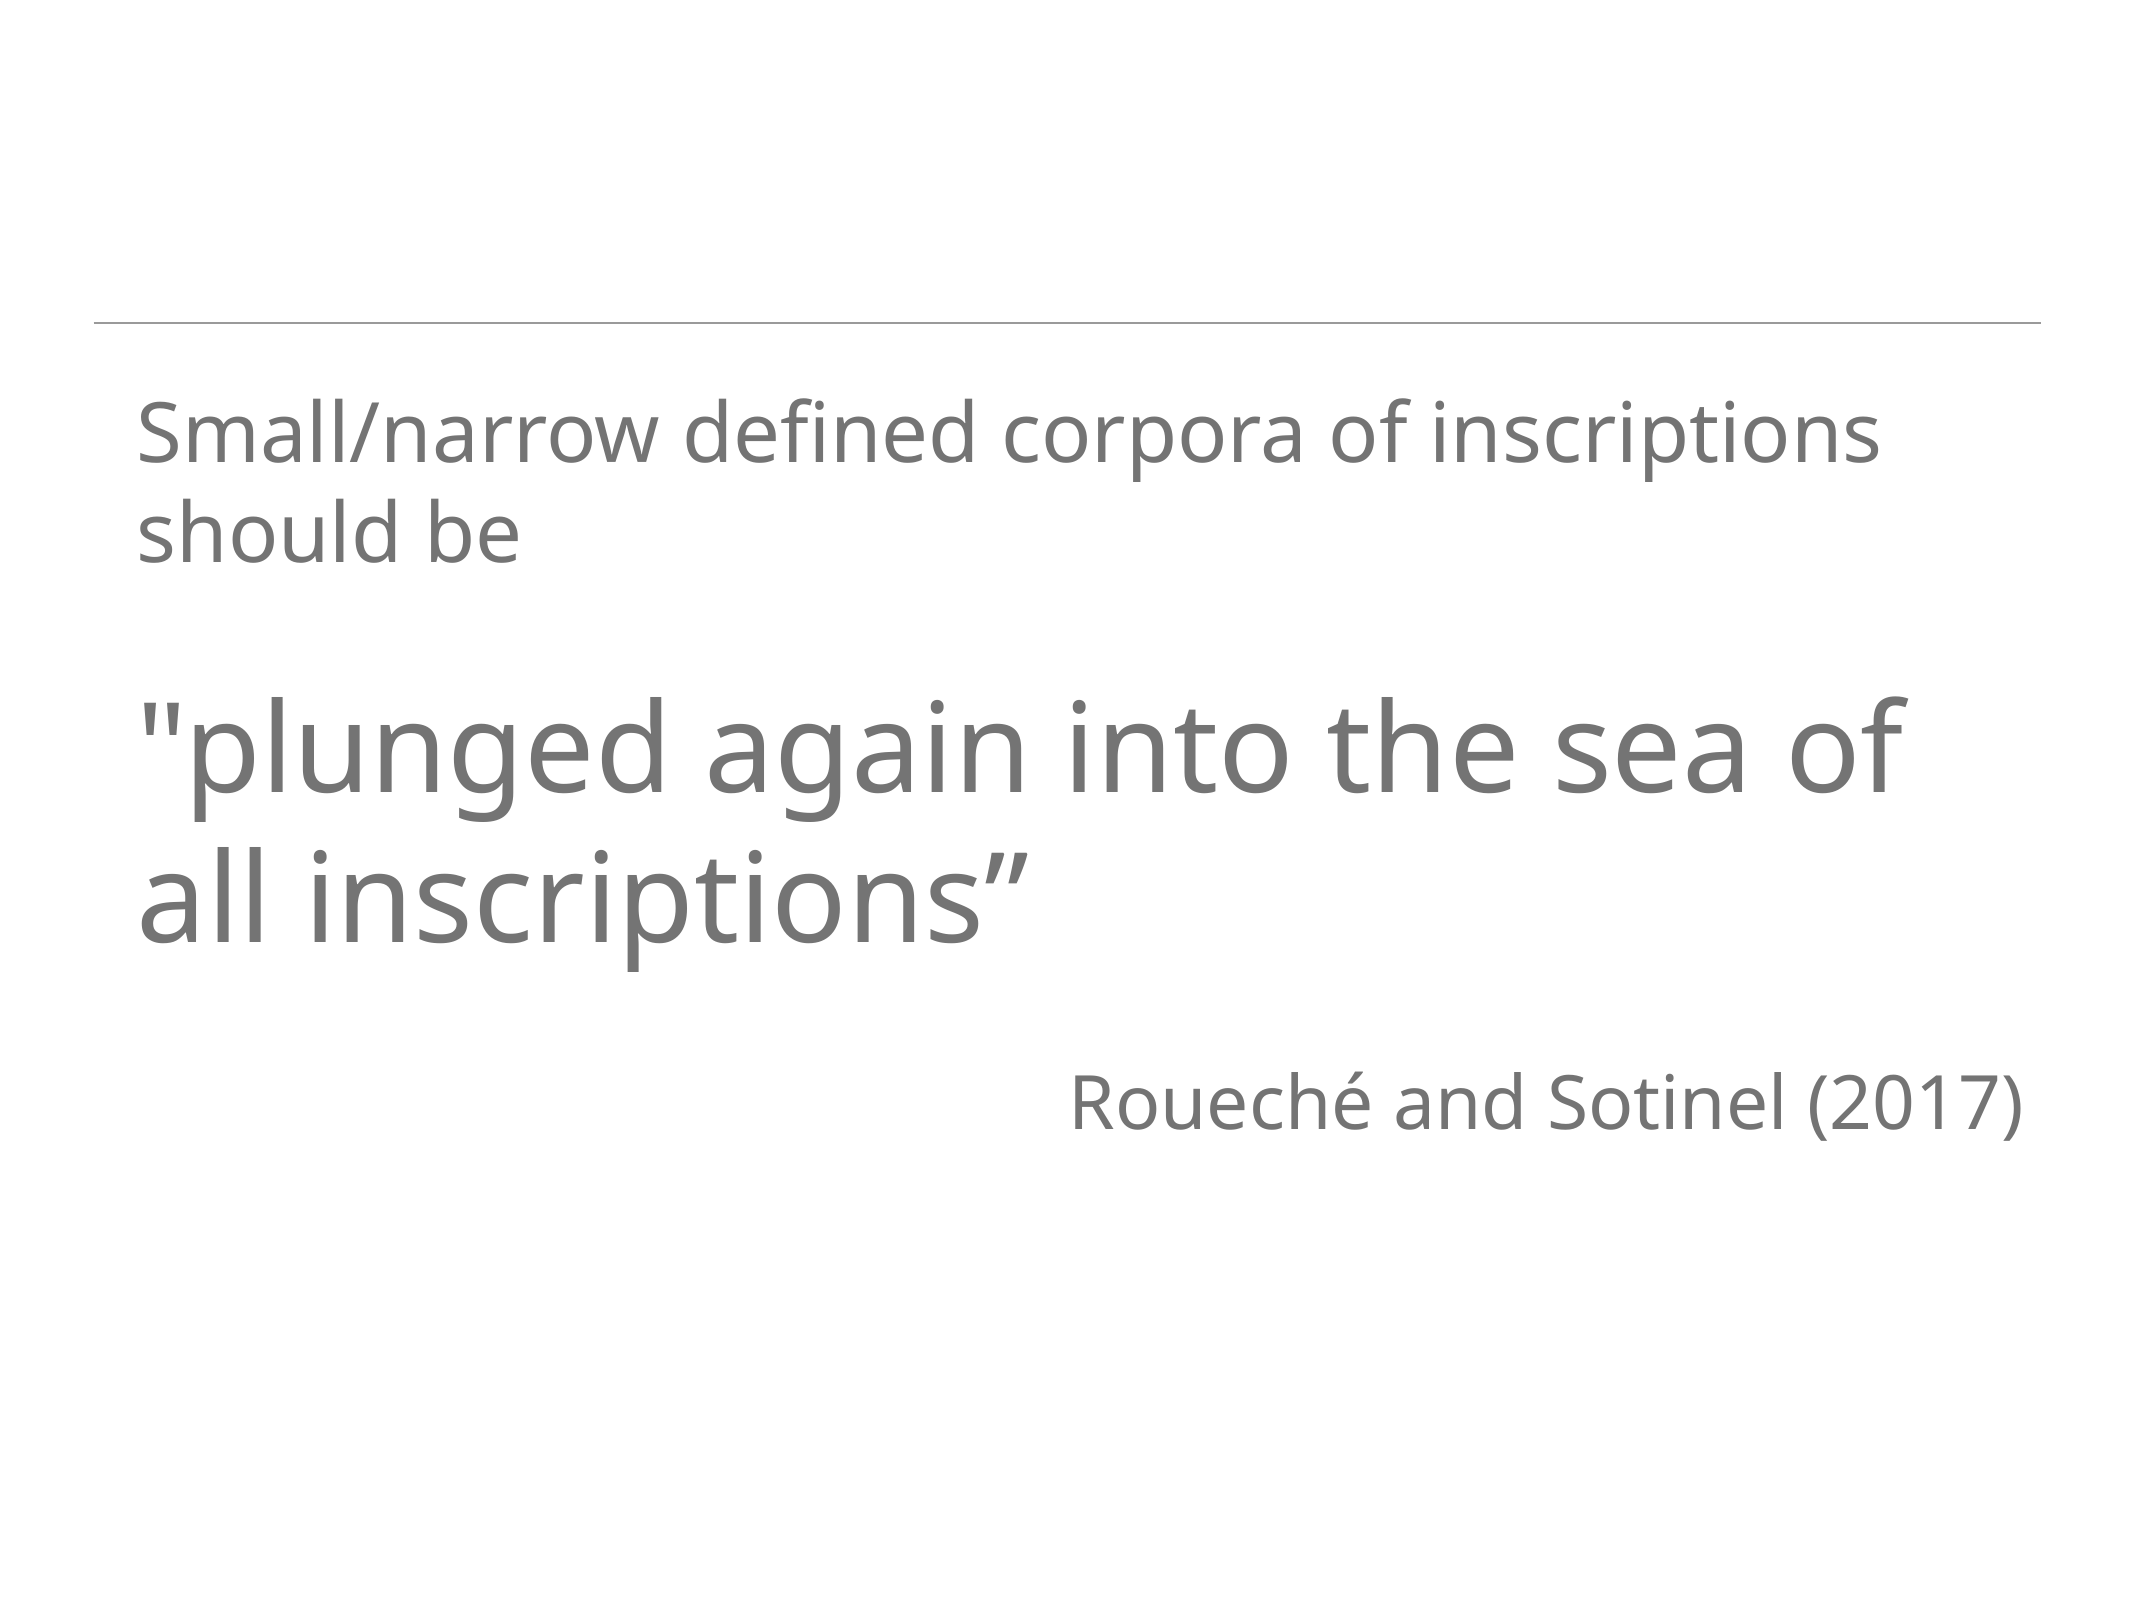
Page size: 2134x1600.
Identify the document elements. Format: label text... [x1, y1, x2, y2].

list Small/narrow defined corpora of inscriptions should be "plunged again into the sea of all inscriptions” Roueché and Sotinel (2017) [93, 364, 2040, 1459]
